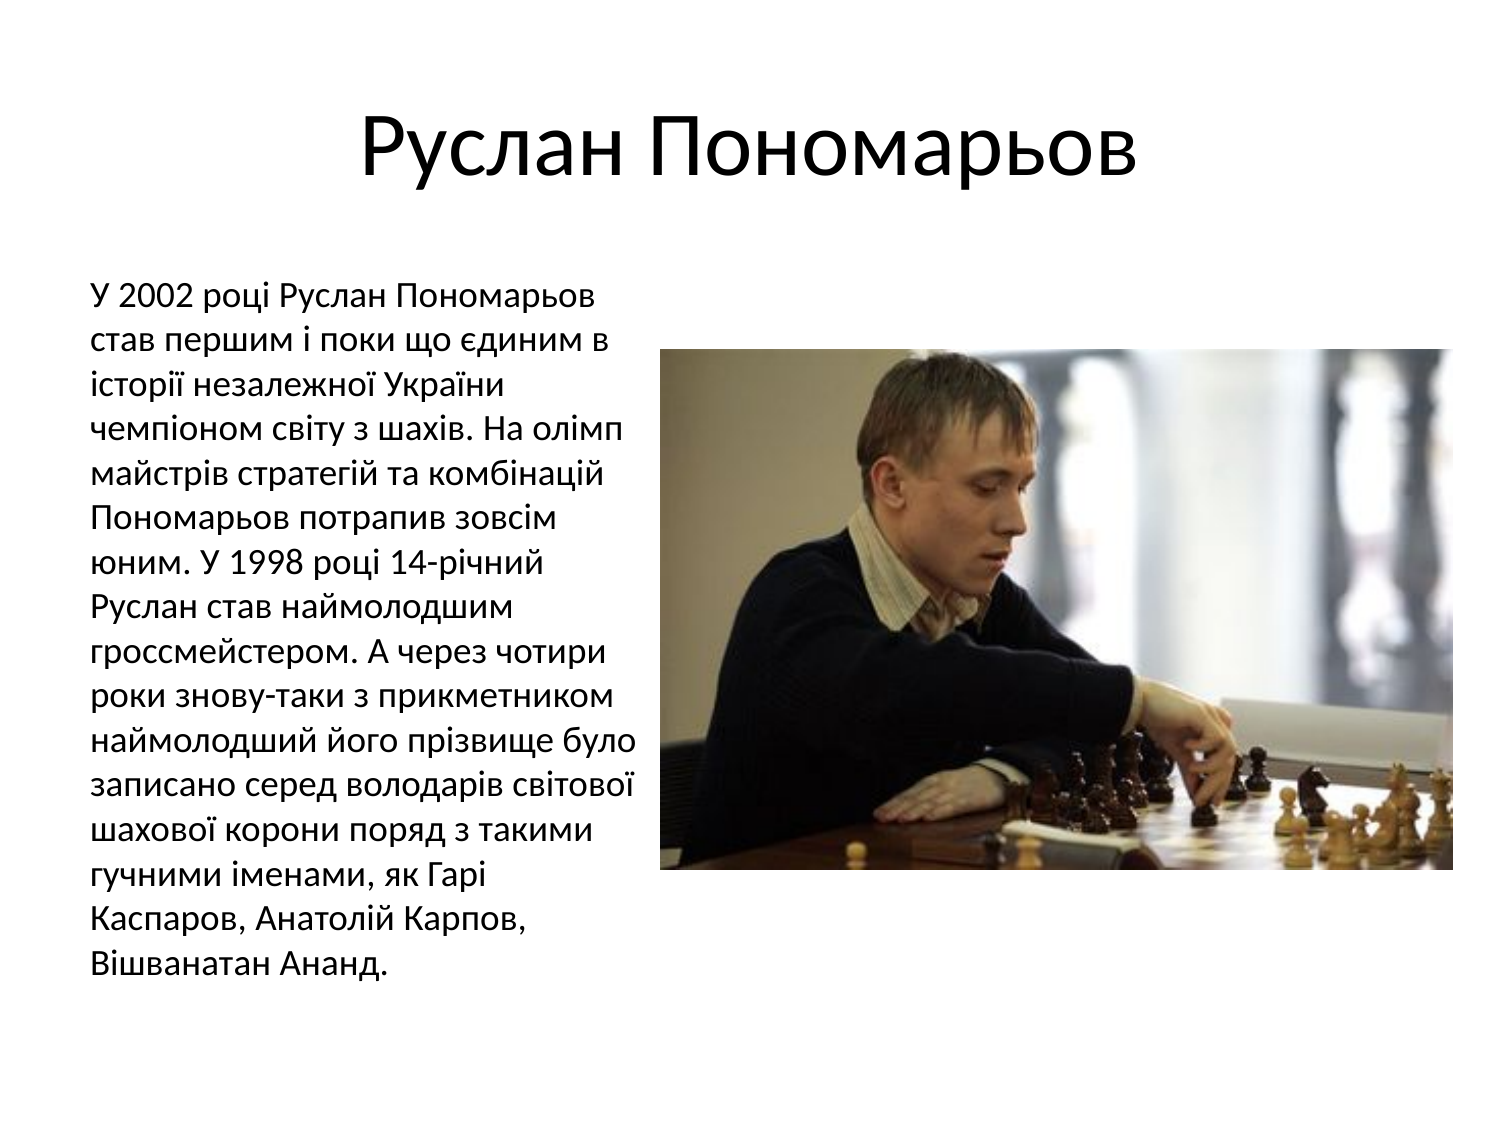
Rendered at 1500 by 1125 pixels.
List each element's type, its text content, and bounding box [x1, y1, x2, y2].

list У 2002 році Руслан Пономарьов став першим і поки що єдиним в історії незалежної України чемпіоном світу з шахів. На олімп майстрів стратегій та комбінацій Пономарьов потрапив зовсім юним. У 1998 році 14-річний Руслан став наймолодшим гроссмейстером. А через чотири роки знову-таки з прикметником наймолодший його прізвище було записано серед володарів світової шахової корони поряд з такими гучними іменами, як Гарі Каспаров, Анатолій Карпов, Вішванатан Ананд. [75, 262, 656, 1005]
title Руслан Пономарьов [75, 45, 1425, 233]
picture [659, 349, 1453, 870]
